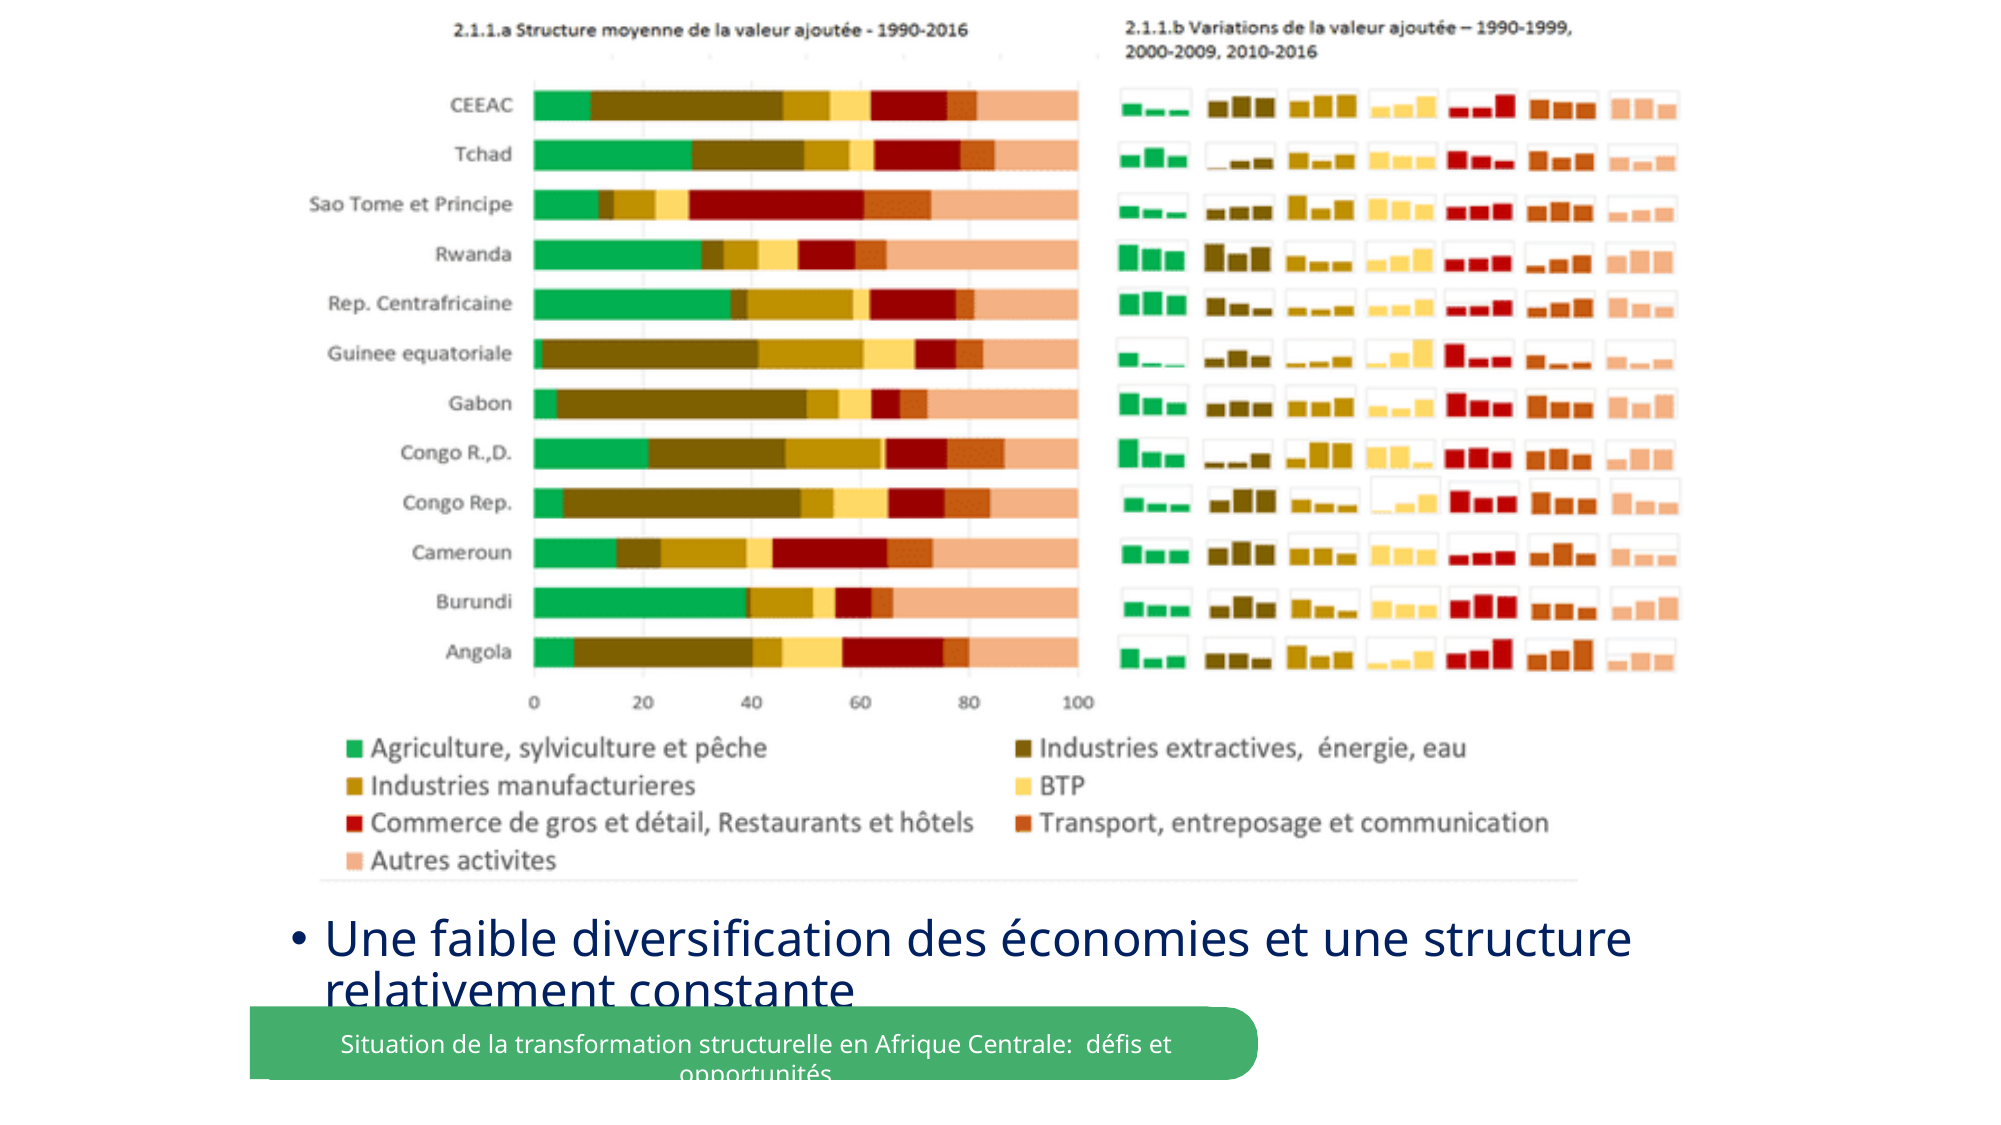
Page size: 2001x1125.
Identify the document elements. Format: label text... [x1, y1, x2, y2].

list Une faible diversification des économies et une structure relativement constante [275, 906, 1705, 1029]
text_box [249, 1006, 1212, 1080]
text_box [269, 1007, 1258, 1080]
text_box Situation de la transformation structurelle en Afrique Centrale: défis et opportunités [273, 1028, 1238, 1088]
picture [279, 19, 1733, 907]
